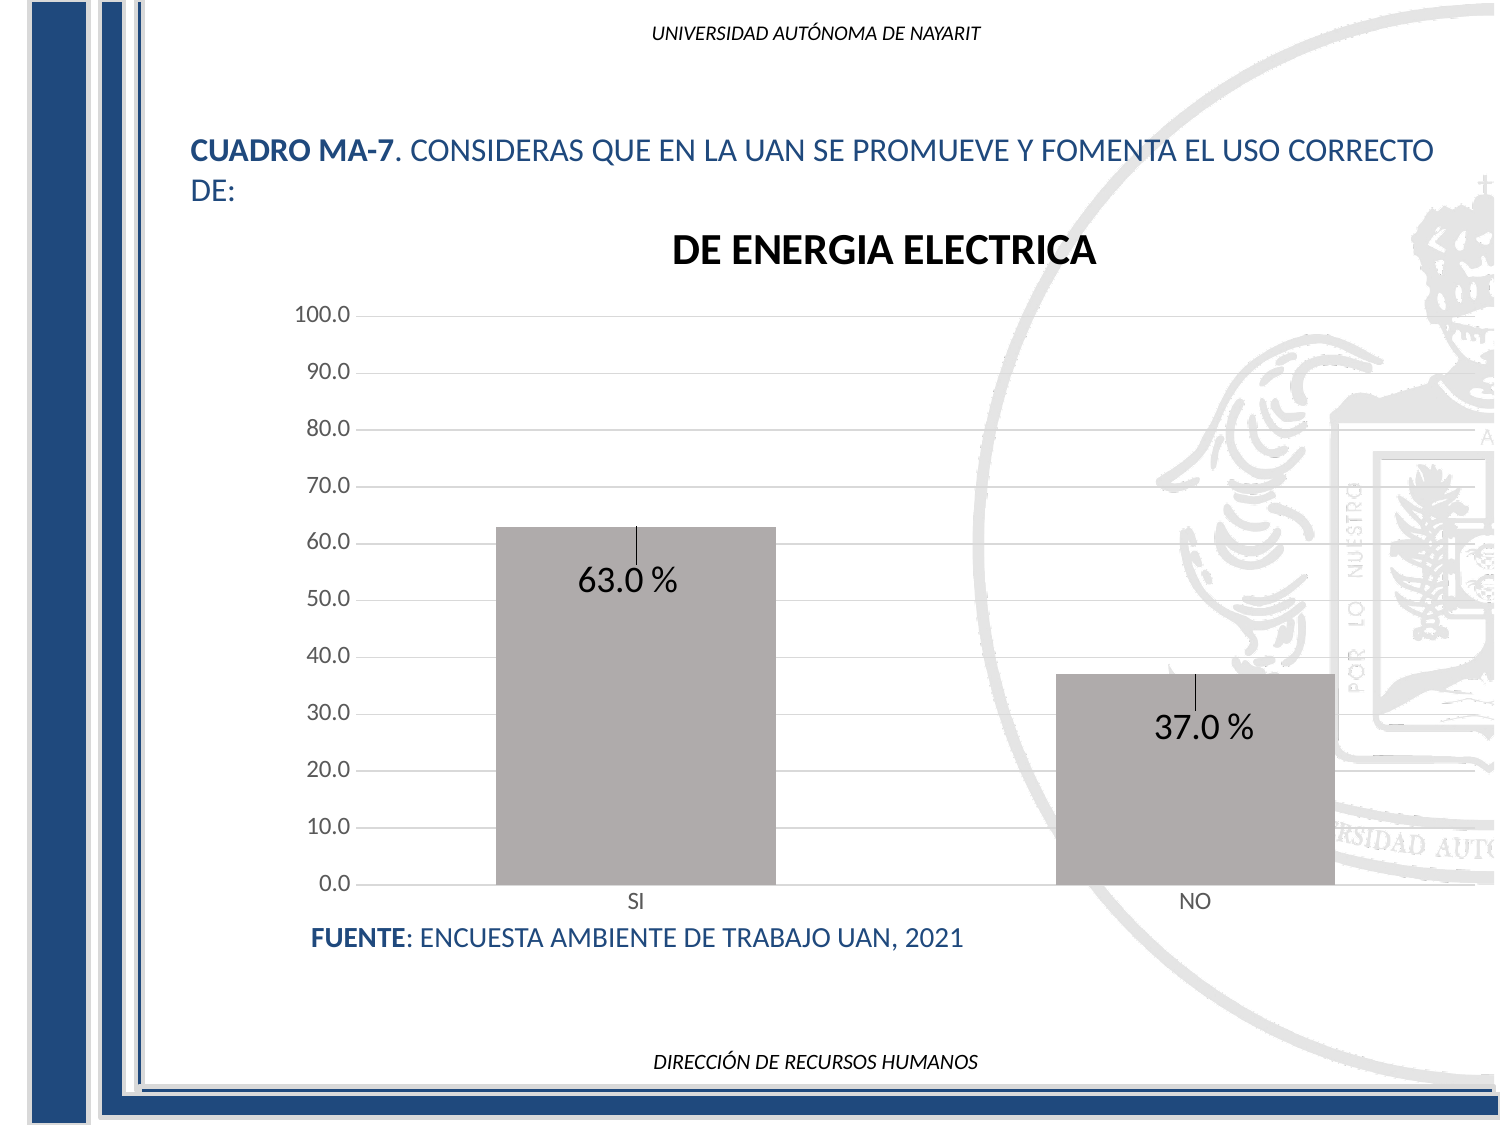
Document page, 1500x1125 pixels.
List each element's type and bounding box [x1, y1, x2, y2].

text_box [29, 0, 1500, 1125]
chart [269, 196, 1500, 931]
